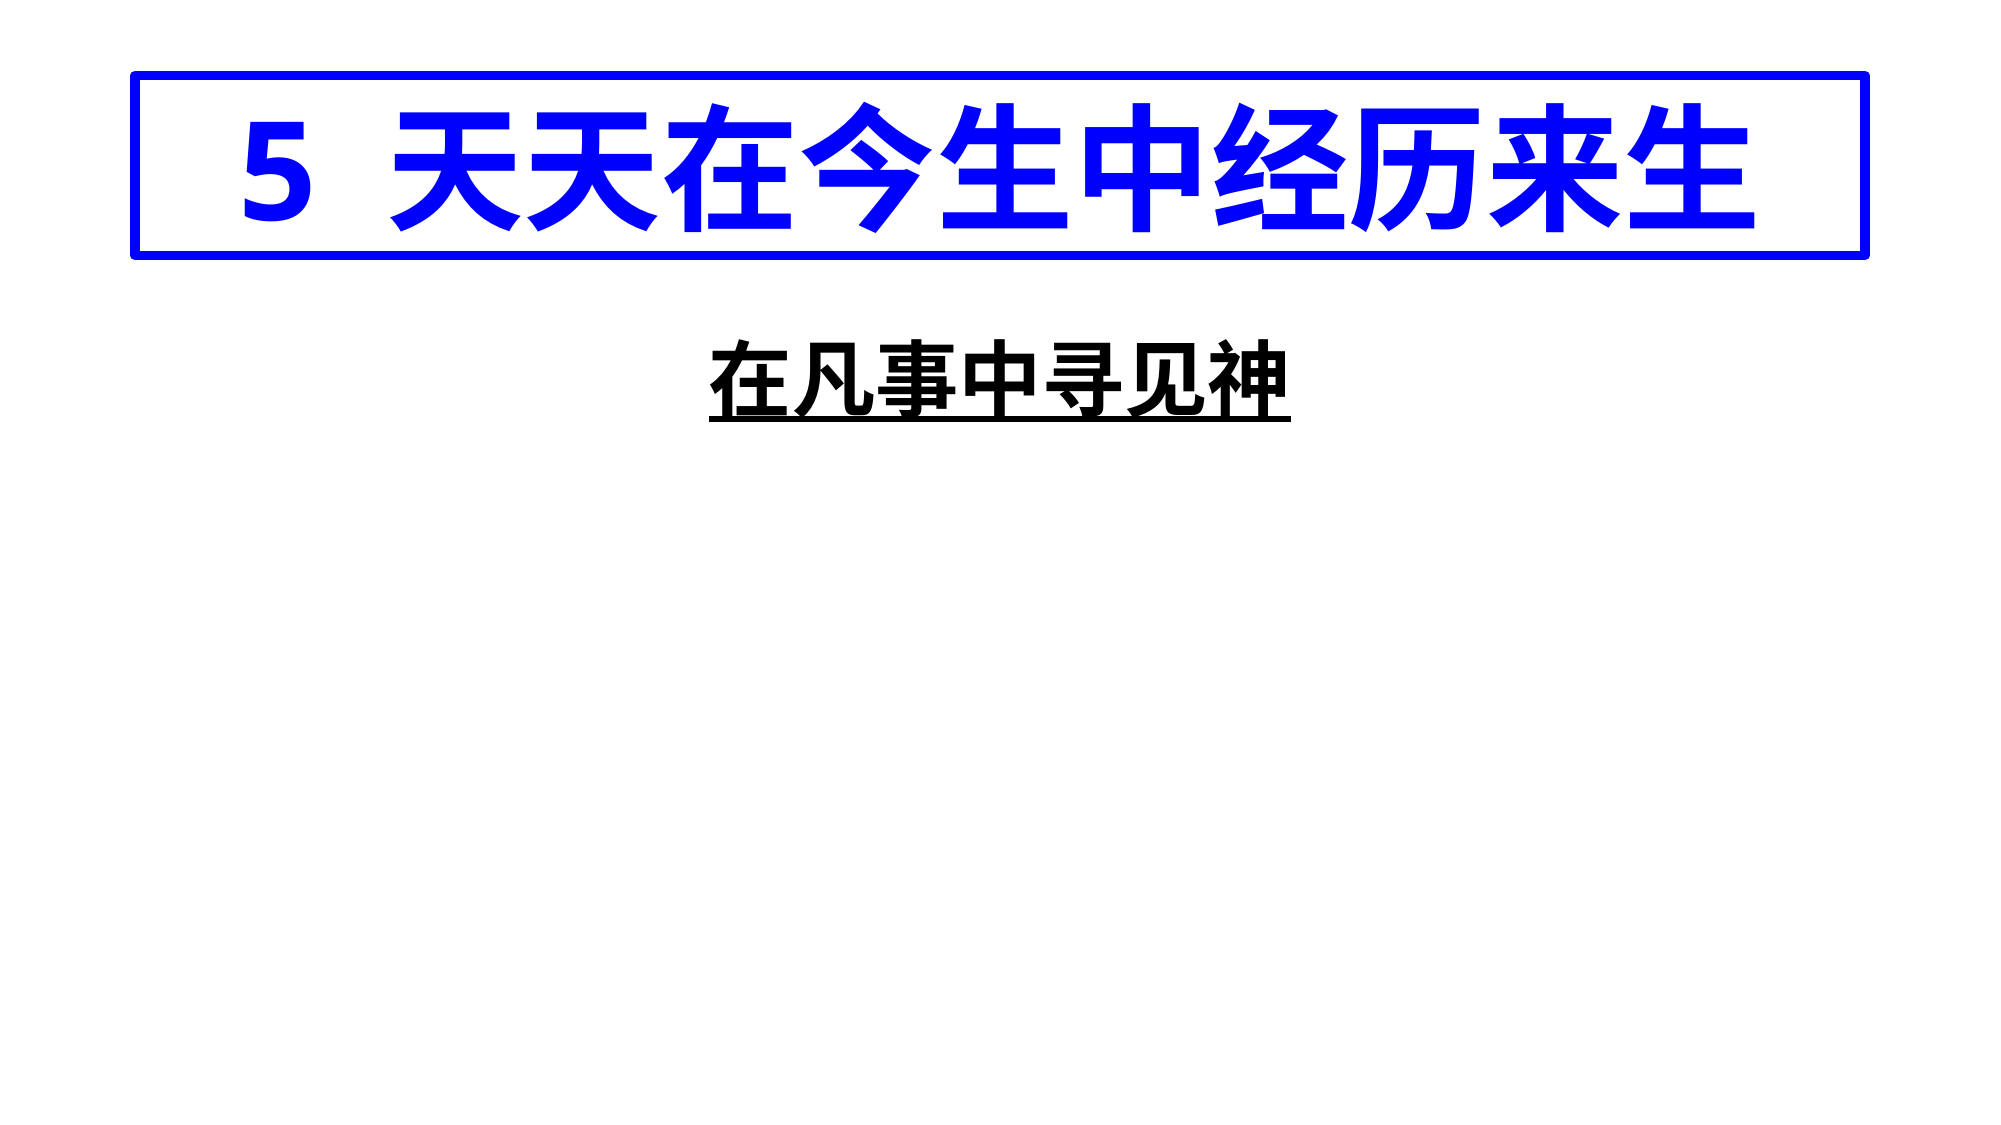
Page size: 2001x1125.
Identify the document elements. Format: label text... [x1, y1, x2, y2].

text_box 在凡事中寻见神 [80, 286, 1920, 468]
text_box 5 天天在今生中经历来生 [134, 75, 1866, 256]
